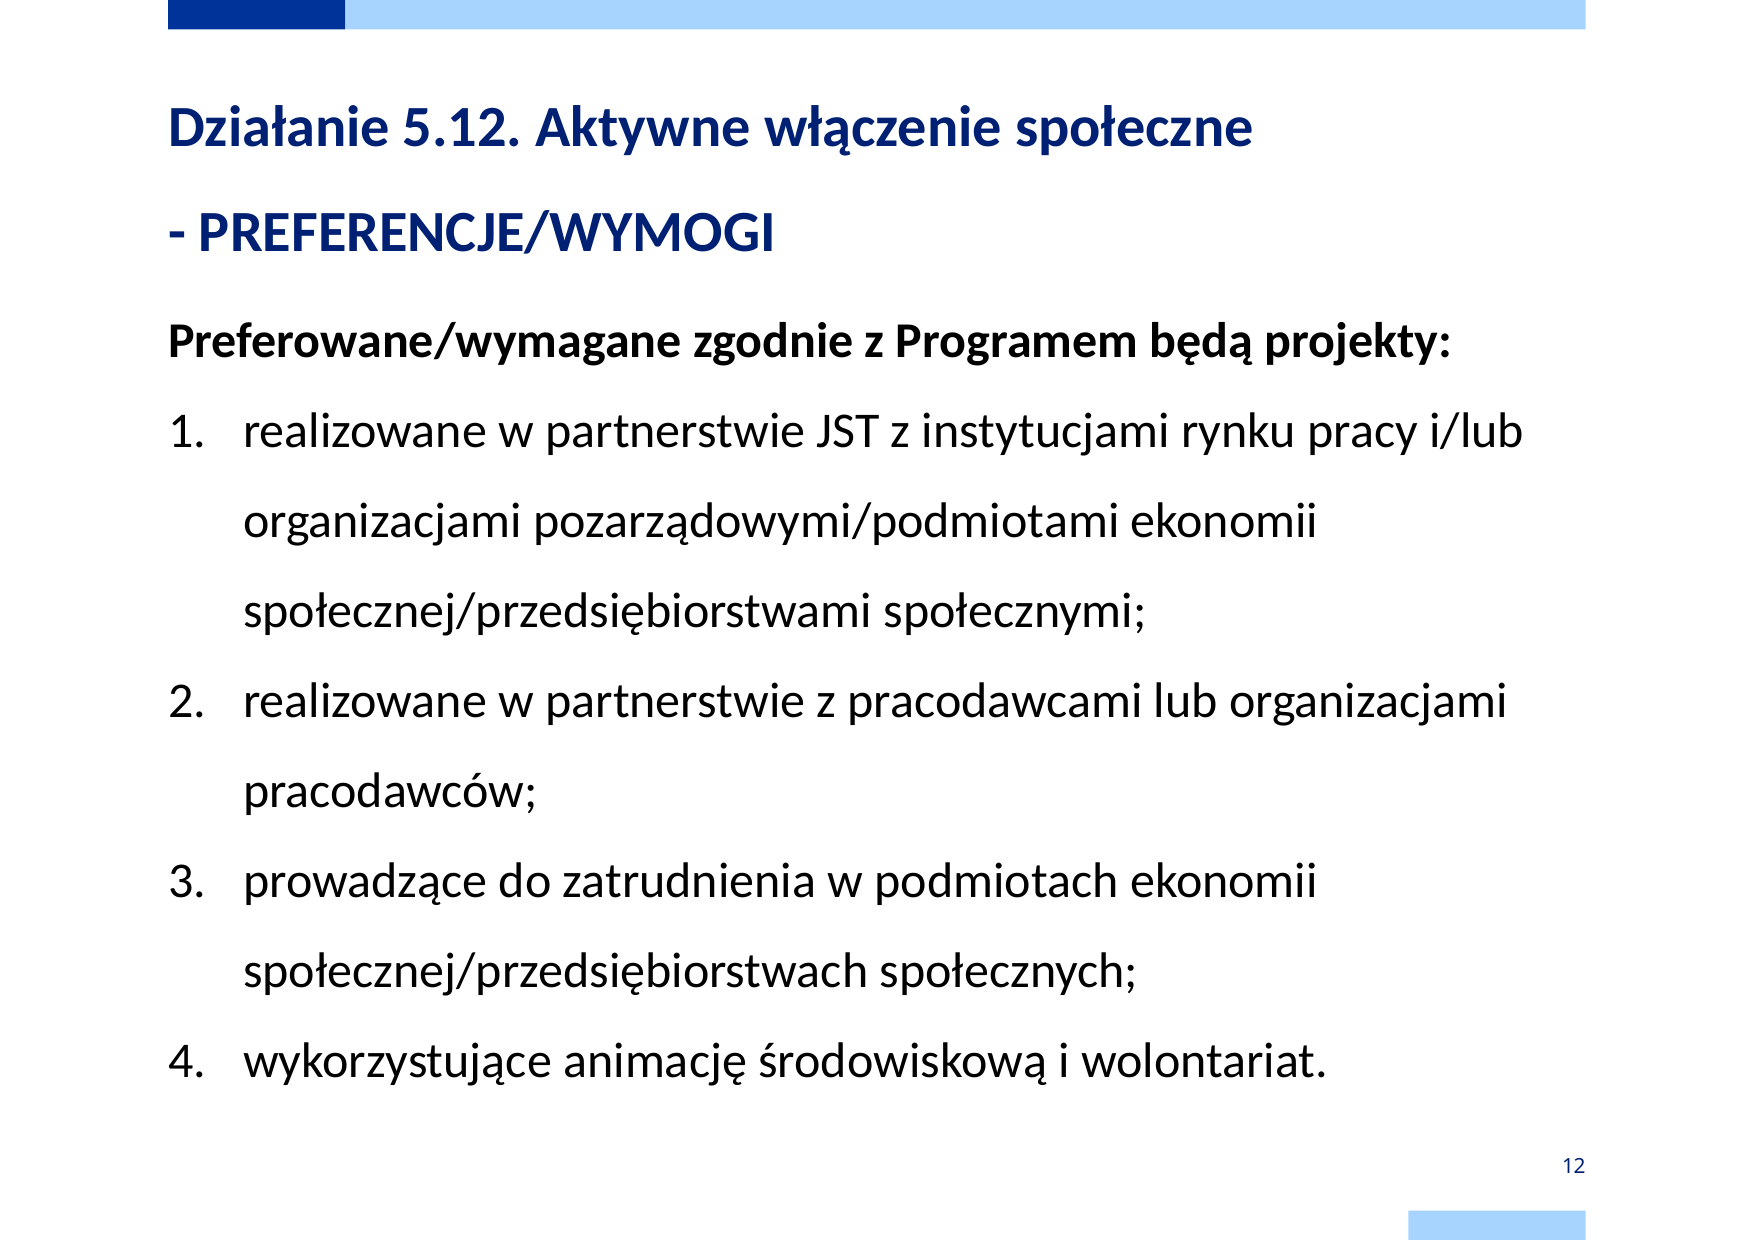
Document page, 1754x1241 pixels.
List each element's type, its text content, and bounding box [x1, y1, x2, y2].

slide_number 12 [1408, 1151, 1586, 1182]
list Preferowane/wymagane zgodnie z Programem będą projekty: realizowane w partnerstwie JST z instytucjami rynku pracy i/lub organizacjami pozarządowymi/podmiotami ekonomii społecznej/przedsiębiorstwami społecznymi; realizowane w partnerstwie z pracodawcami lub organizacjami pracodawców; prowadzące do zatrudnienia w podmiotach ekonomii społecznej/przedsiębiorstwach społecznych; wykorzystujące animację środowiskową i wolontariat. [168, 277, 1586, 1140]
title Działanie 5.12. Aktywne włączenie społeczne - PREFERENCJE/WYMOGI [168, 53, 1616, 254]
